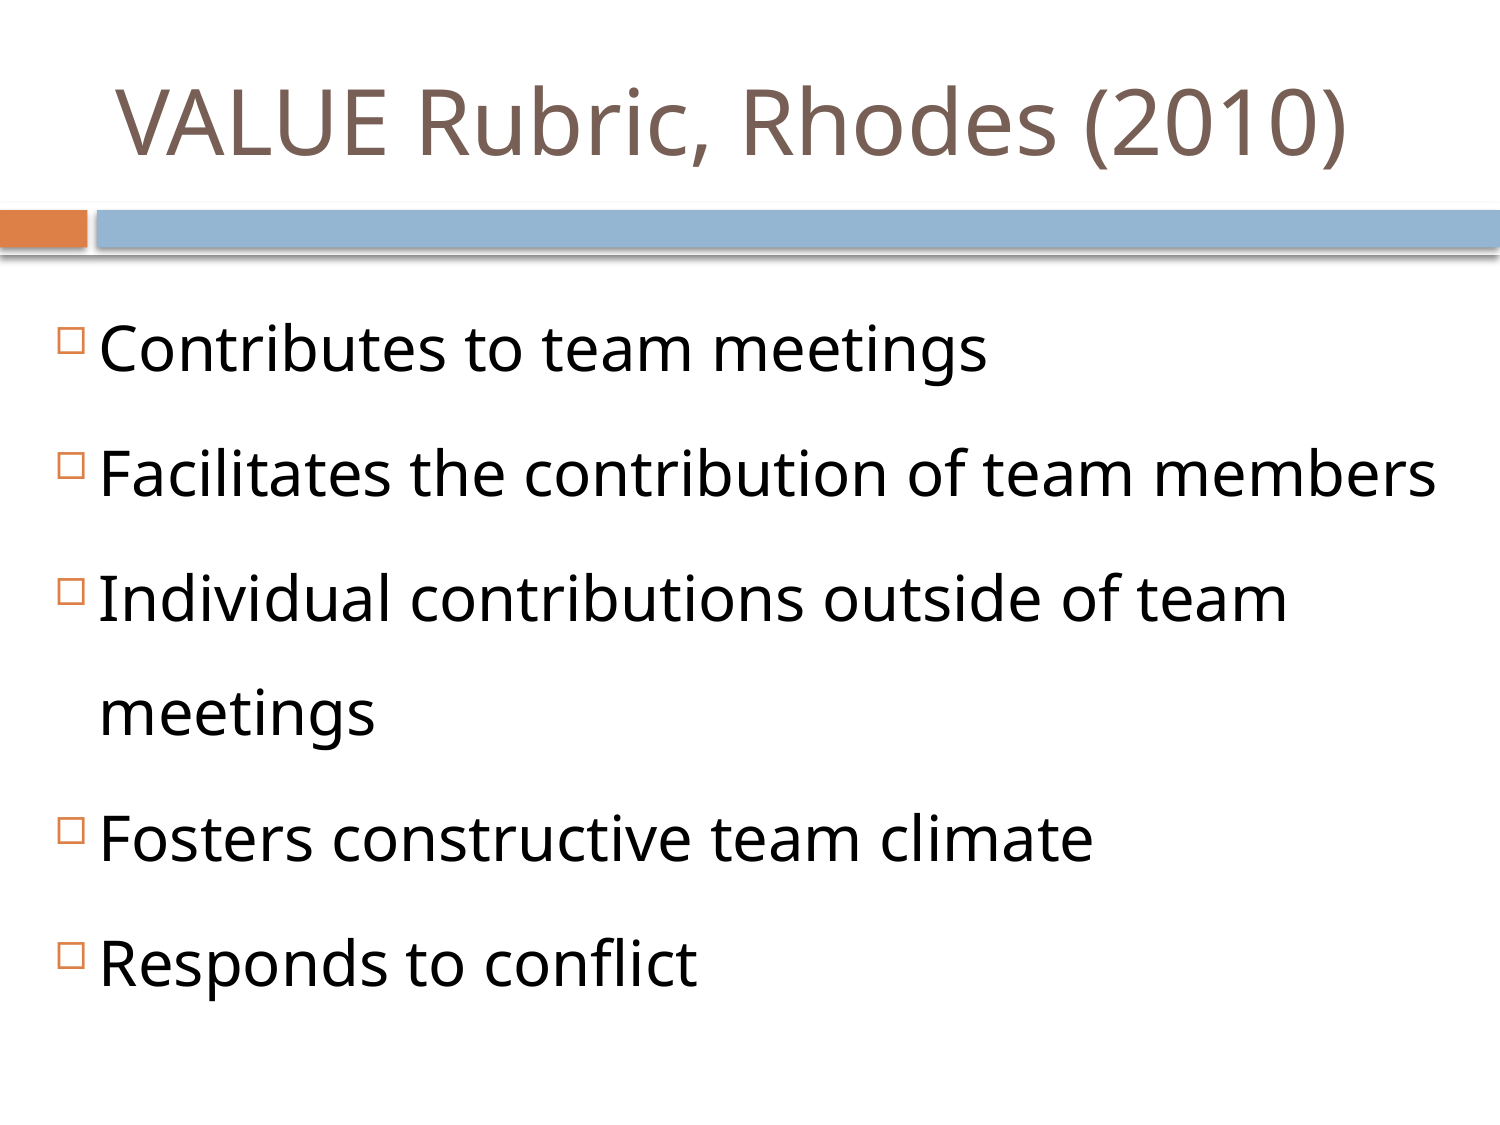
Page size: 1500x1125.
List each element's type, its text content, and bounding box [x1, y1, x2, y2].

list Contributes to team meetings Facilitates the contribution of team members Individual contributions outside of team meetings Fosters constructive team climate Responds to conflict [39, 262, 1471, 1095]
title VALUE Rubric, Rhodes (2010) [100, 37, 1438, 200]
